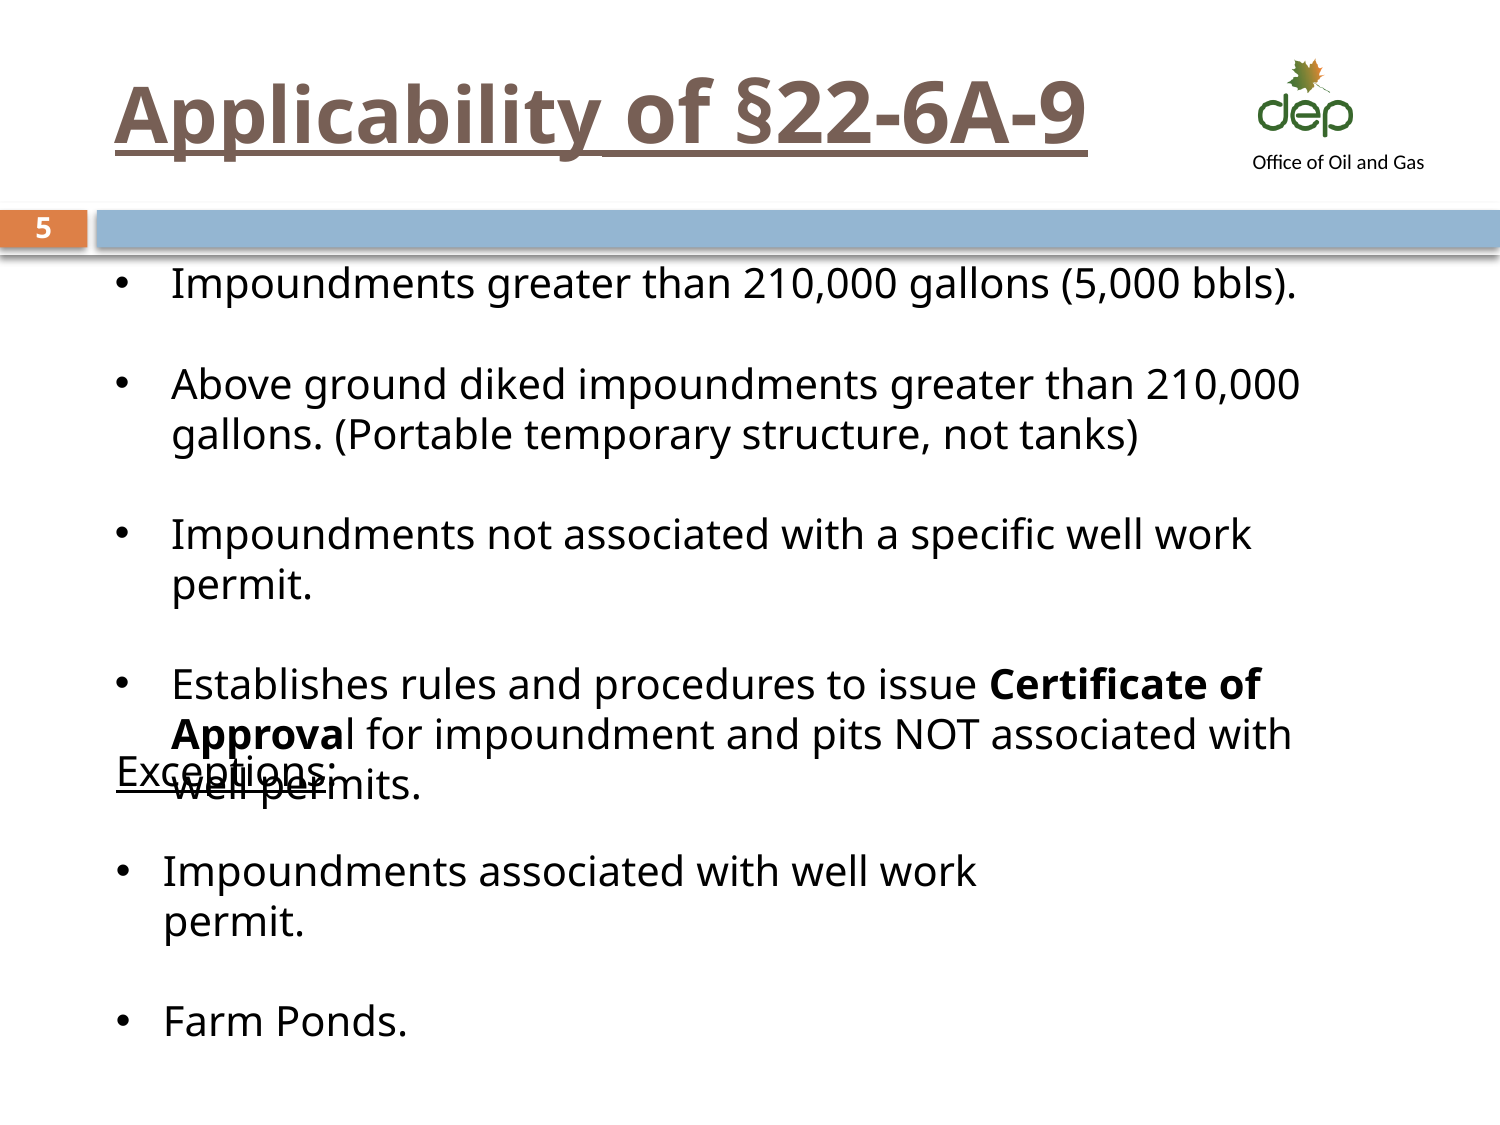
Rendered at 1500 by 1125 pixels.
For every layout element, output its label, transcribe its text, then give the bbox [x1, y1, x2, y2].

text_box Impoundments greater than 210,000 gallons (5,000 bbls). Above ground diked impoundments greater than 210,000 gallons. (Portable temporary structure, not tanks) Impoundments not associated with a specific well work permit. Establishes rules and procedures to issue Certificate of Approval for impoundment and pits NOT associated with well permits. [99, 249, 1374, 815]
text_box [1237, 57, 1479, 175]
title Applicability of §22-6A-9 [99, 44, 1138, 175]
text_box Exceptions: Impoundments associated with well work permit. Farm Ponds. [101, 737, 1089, 1053]
slide_number 5 [0, 208, 88, 249]
